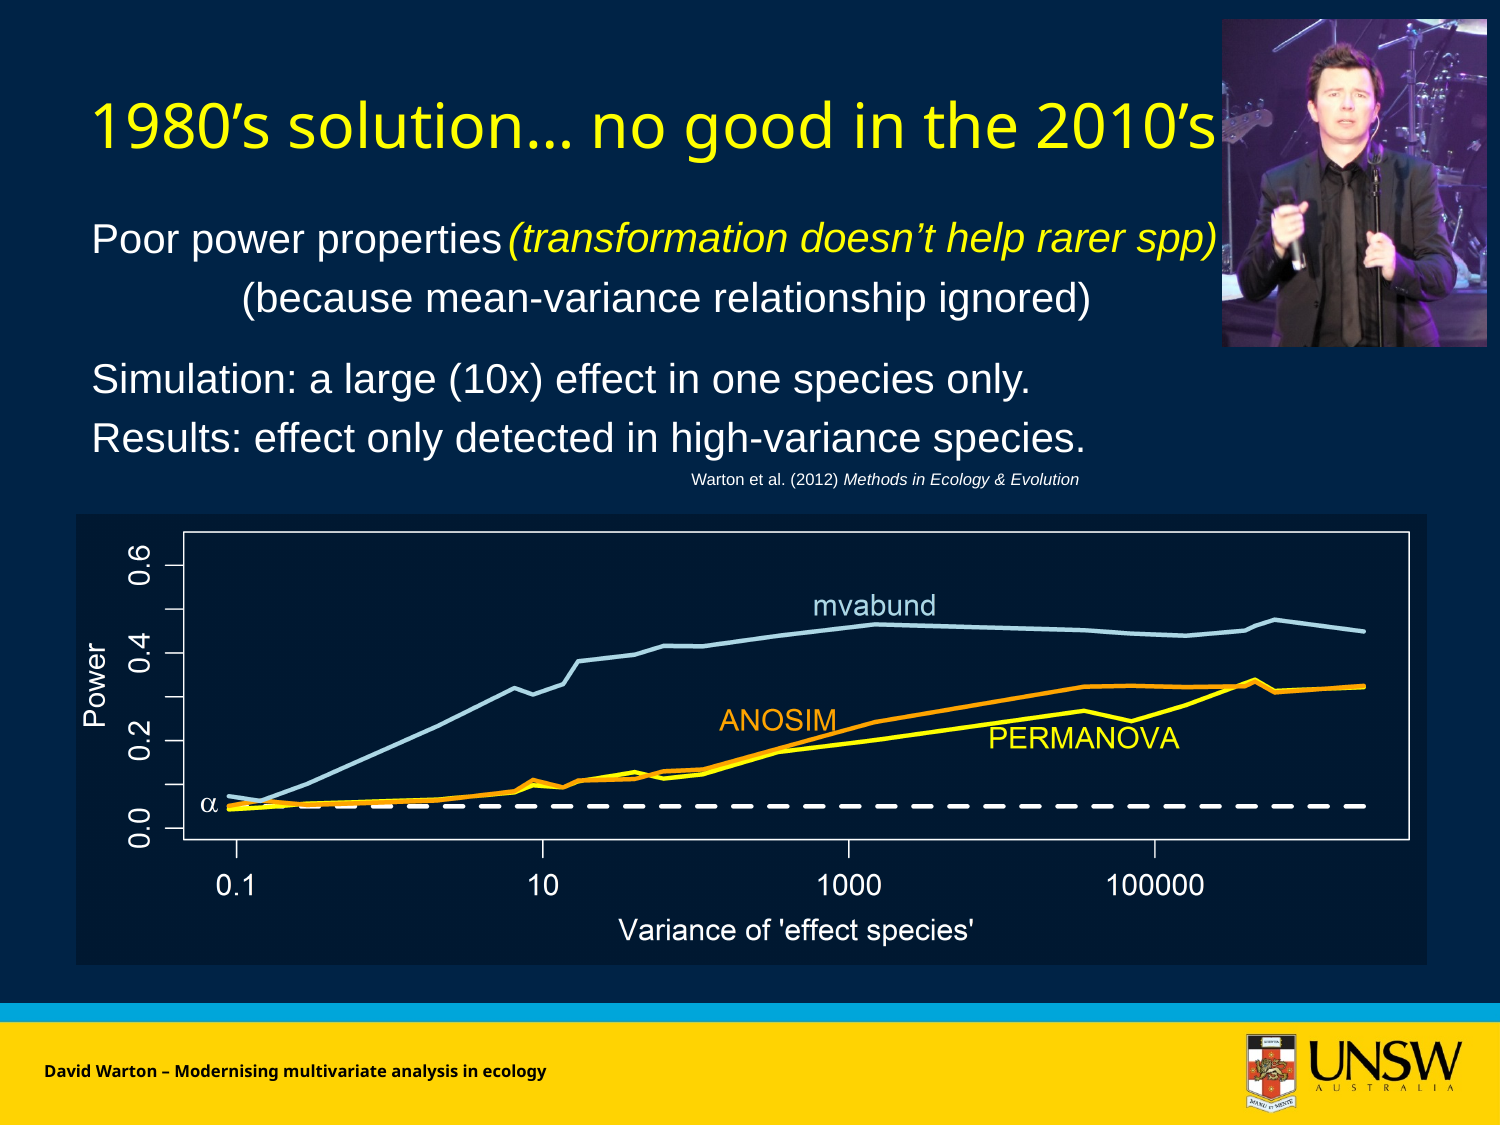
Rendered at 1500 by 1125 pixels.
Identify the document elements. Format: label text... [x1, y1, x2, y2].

text_box (transformation doesn’t help rarer spp) [493, 203, 1217, 269]
picture [0, 1022, 1500, 1125]
picture [76, 513, 1427, 965]
picture [1222, 18, 1487, 347]
title 1980’s solution… no good in the 2010’s [75, 78, 1217, 209]
list Poor power properties (because mean-variance relationship ignored) Simulation: a large (10x) effect in one species only. Results: effect only detected in high-variance species. Warton et al. (2012) Methods in Ecology & Evolution [76, 204, 1270, 511]
